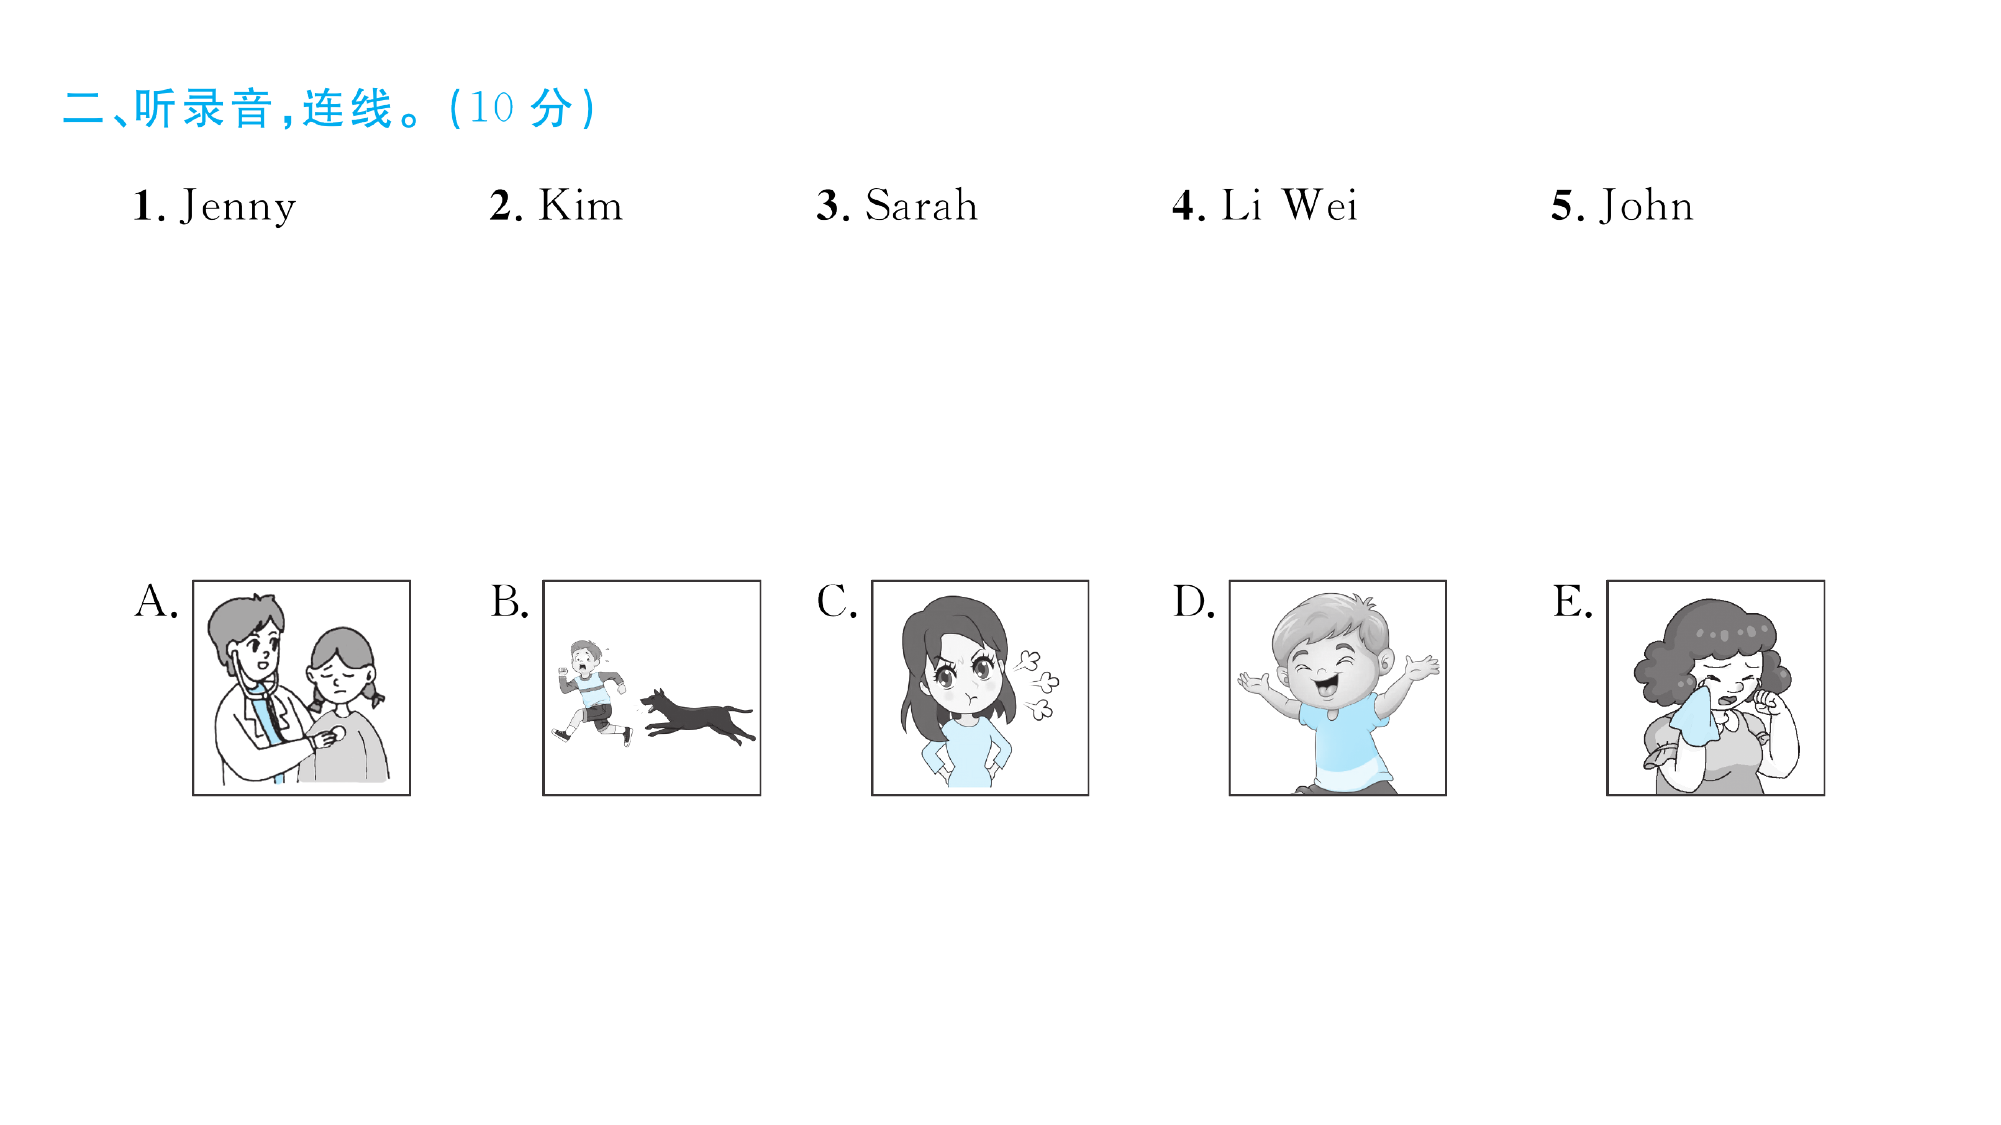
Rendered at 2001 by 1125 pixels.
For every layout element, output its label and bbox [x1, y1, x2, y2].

picture [58, 58, 1949, 822]
